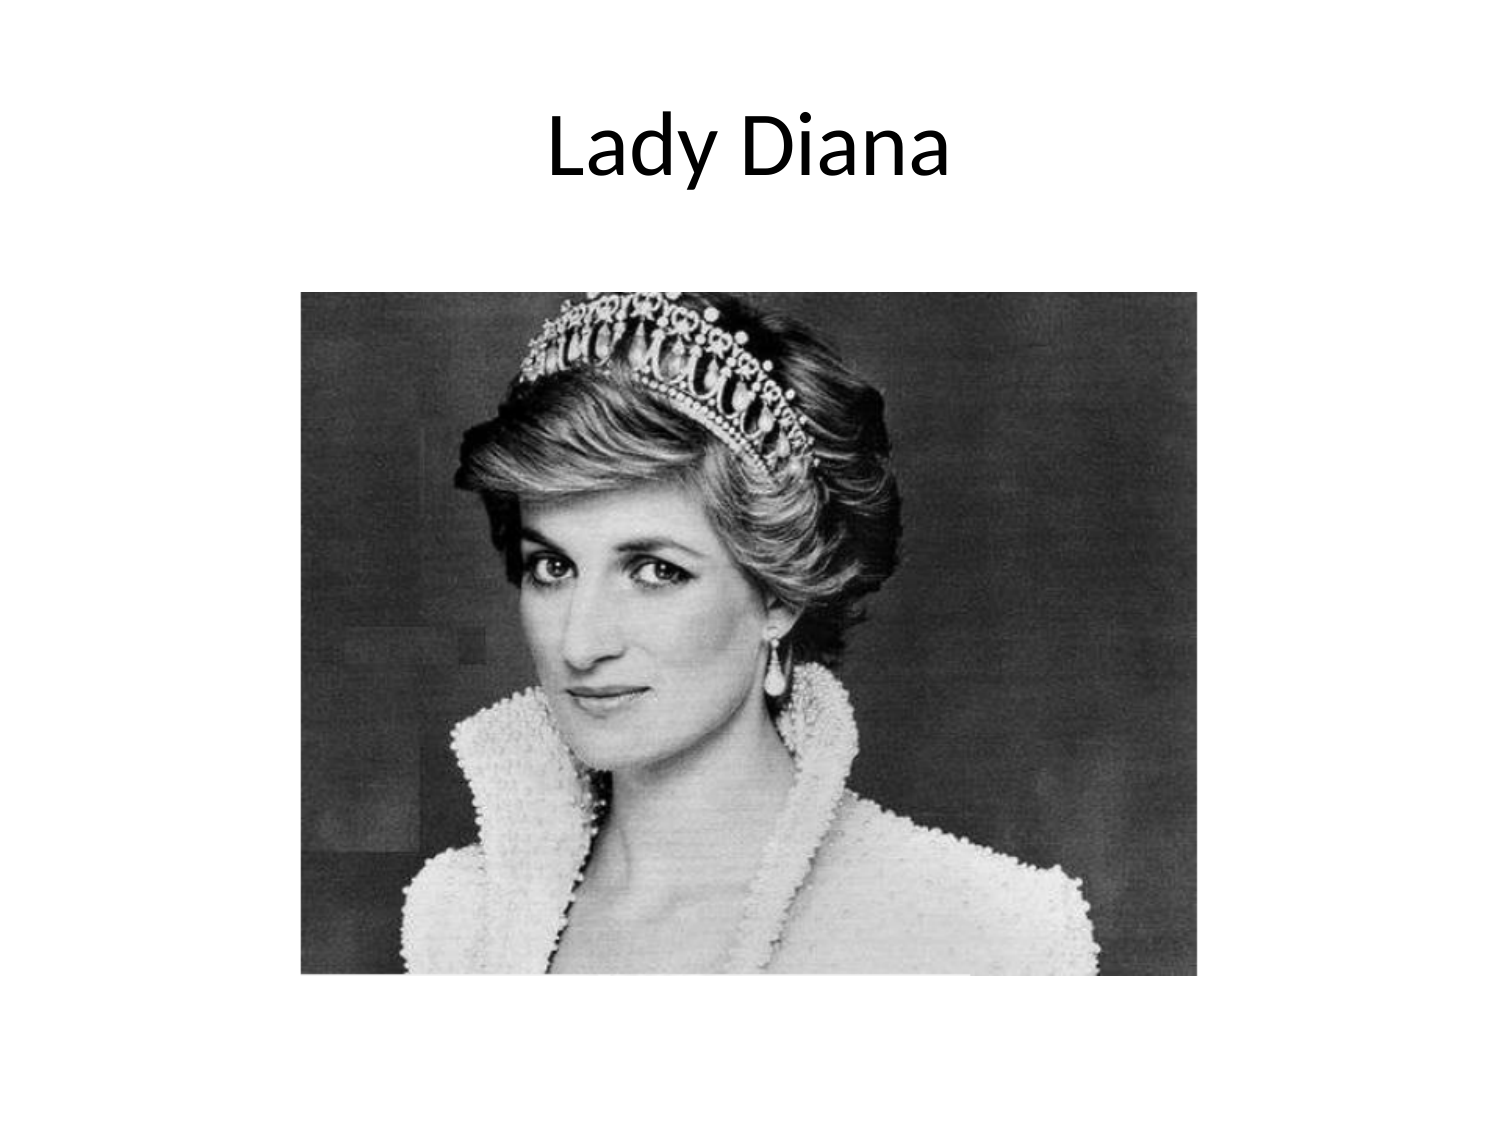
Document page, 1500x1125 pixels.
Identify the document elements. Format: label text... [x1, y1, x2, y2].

title Lady Diana [75, 45, 1425, 233]
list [298, 291, 1202, 976]
